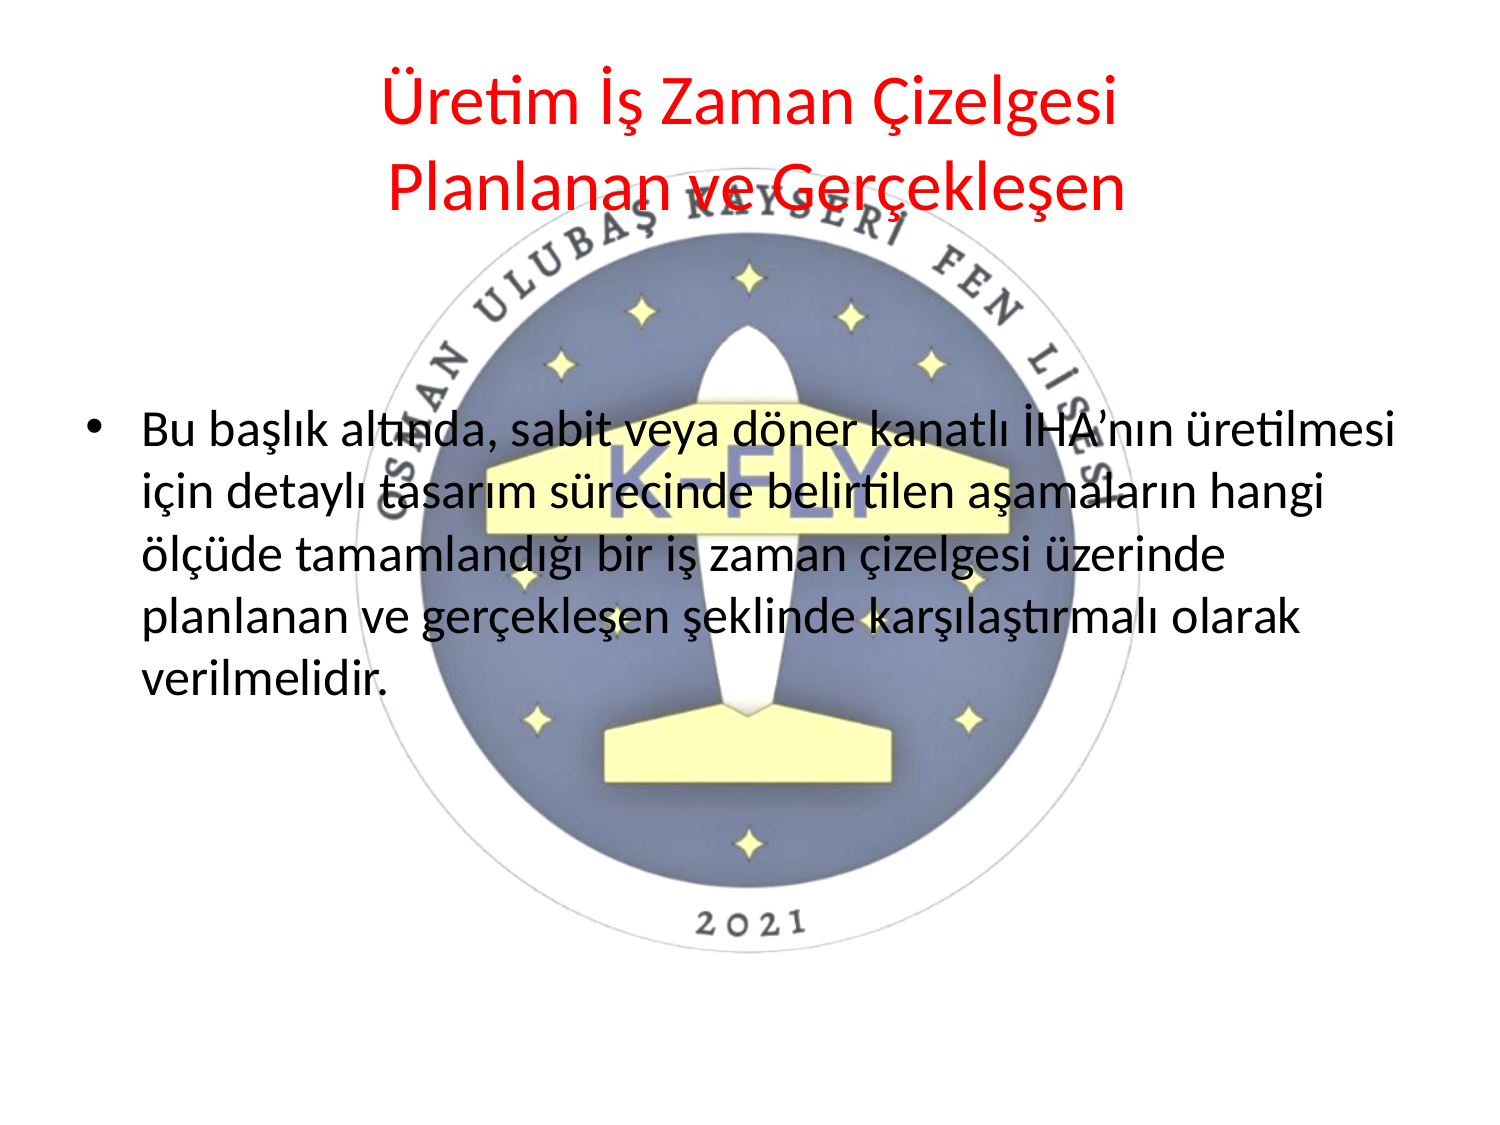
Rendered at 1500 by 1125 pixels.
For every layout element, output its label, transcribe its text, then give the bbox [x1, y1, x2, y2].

title Üretim İş Zaman Çizelgesi Planlanan ve Gerçekleşen [75, 45, 1425, 233]
list Bu başlık altında, sabit veya döner kanatlı İHA’nın üretilmesi için detaylı tasarım sürecinde belirtilen aşamaların hangi ölçüde tamamlandığı bir iş zaman çizelgesi üzerinde planlanan ve gerçekleşen şeklinde karşılaştırmalı olarak verilmelidir. [70, 386, 1425, 1005]
